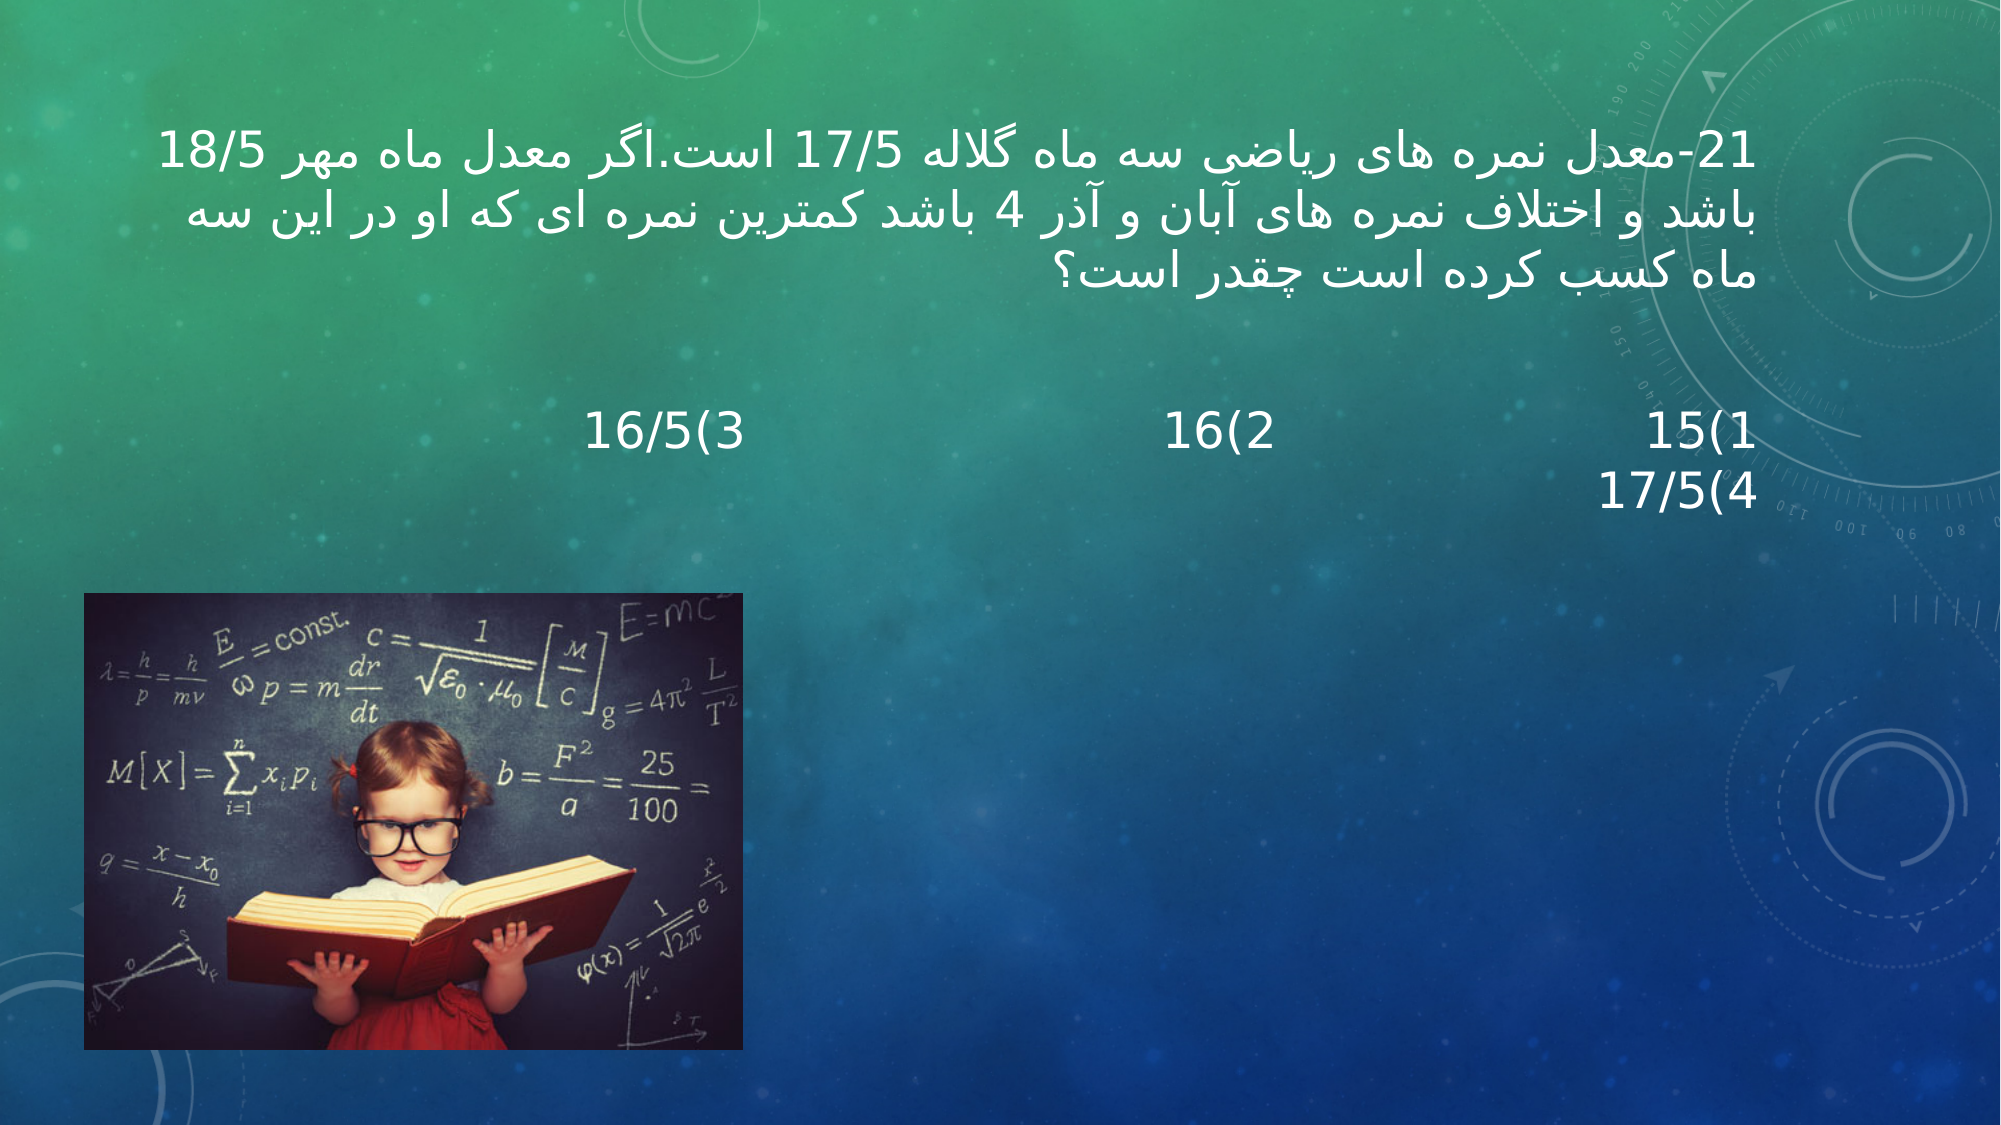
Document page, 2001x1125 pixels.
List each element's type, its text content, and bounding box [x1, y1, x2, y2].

picture [0, 0, 2001, 1125]
list 21-معدل نمره های ریاضی سه ماه گلاله 17/5 است.اگر معدل ماه مهر 18/5 باشد و اختلاف نمره های آبان و آذر 4 باشد کمترین نمره ای که او در این سه ماه کسب کرده است چقدر است؟ 1)15 2)16 3)16/5 4)17/5 [112, 109, 1775, 950]
